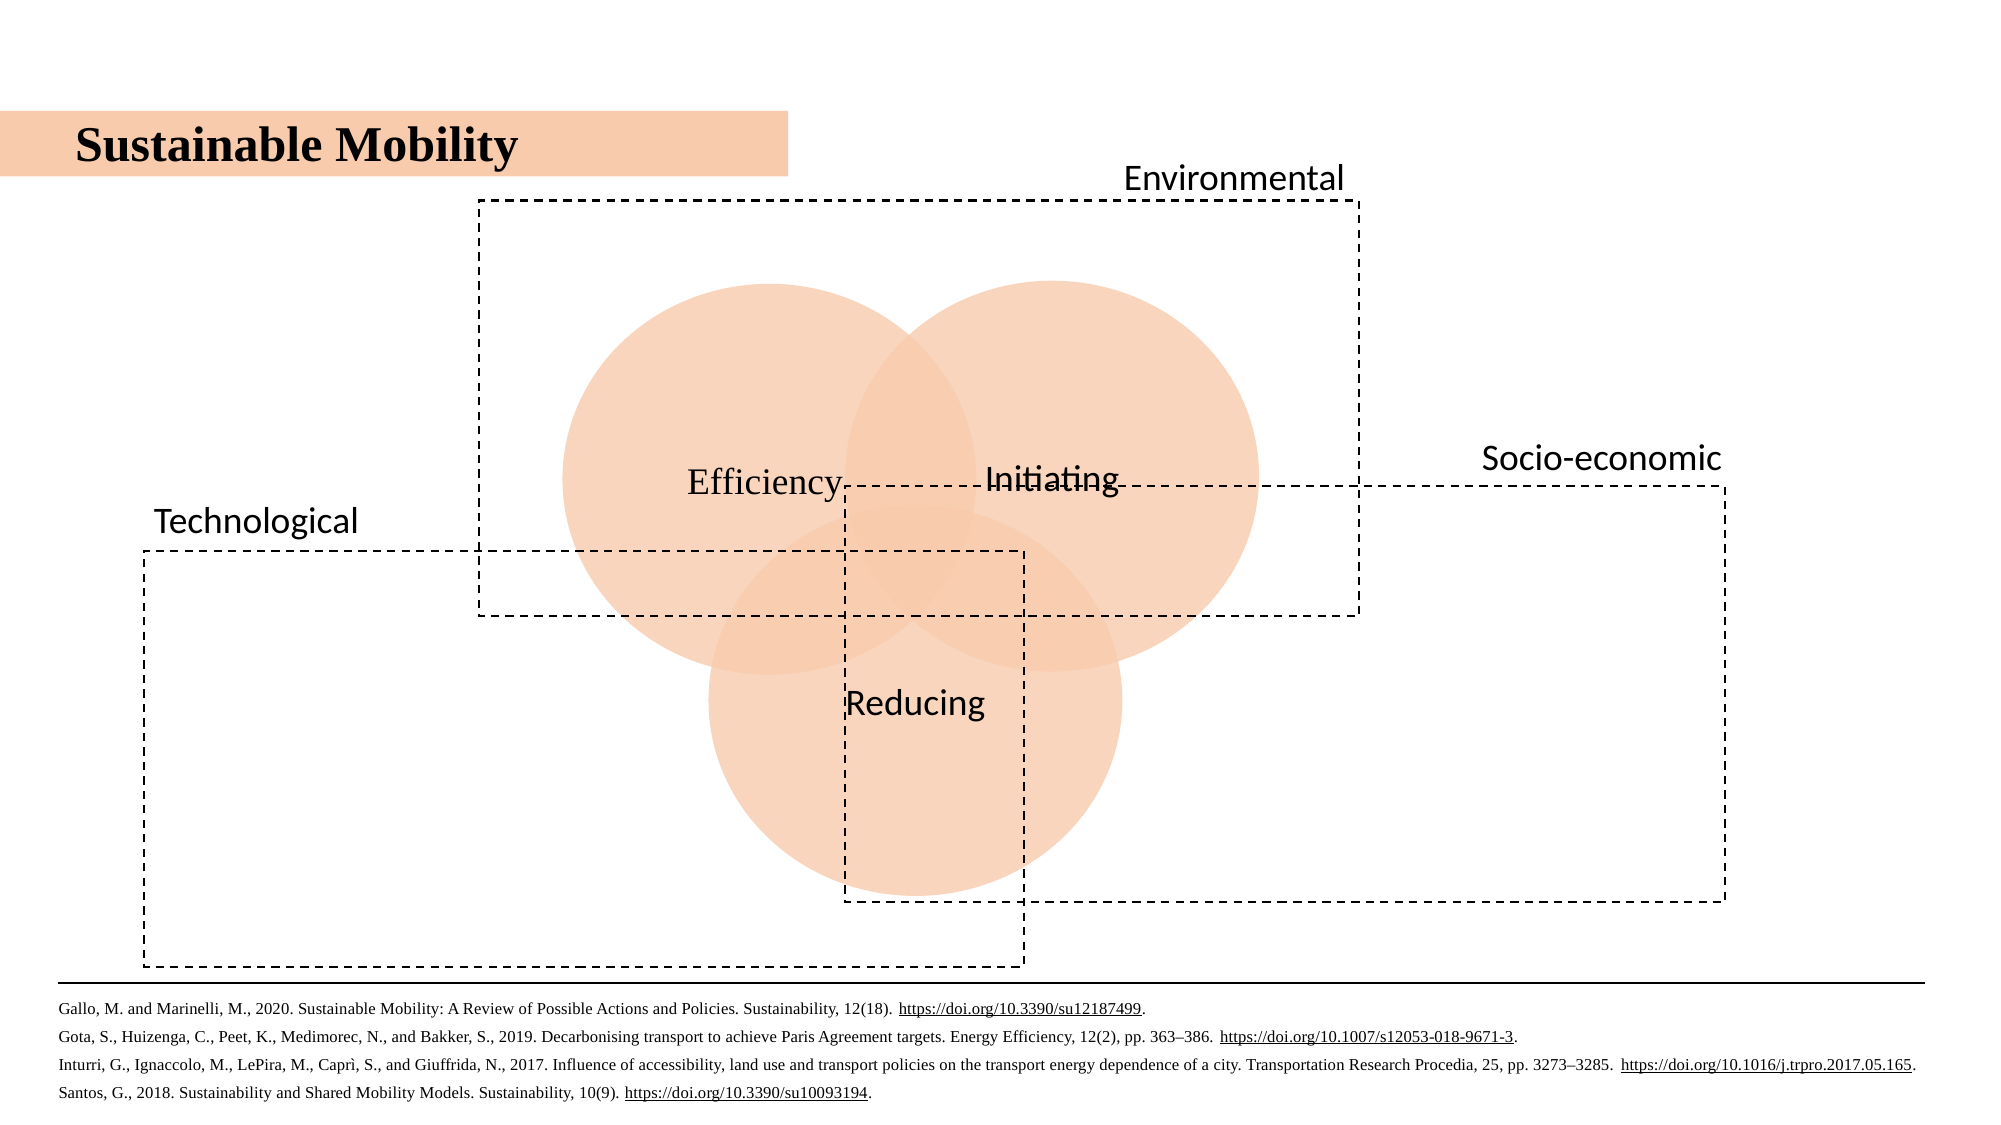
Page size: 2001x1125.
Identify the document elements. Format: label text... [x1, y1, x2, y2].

text_box Technological [138, 488, 446, 549]
text_box [0, 110, 60, 177]
text_box Gallo, M. and Marinelli, M., 2020. Sustainable Mobility: A Review of Possible Actions and Policies. Sustainability, 12(18). https://doi.org/10.3390/su12187499. Gota, S., Huizenga, C., Peet, K., Medimorec, N., and Bakker, S., 2019. Decarbonising transport to achieve Paris Agreement targets. Energy Efficiency, 12(2), pp. 363–386. https://doi.org/10.1007/s12053-018-9671-3. Inturri, G., Ignaccolo, M., LePira, M., Caprì, S., and Giuffrida, N., 2017. Influence of accessibility, land use and transport policies on the transport energy dependence of a city. Transportation Research Procedia, 25, pp. 3273–3285. https://doi.org/10.1016/j.trpro.2017.05.165. Santos, G., 2018. Sustainability and Shared Mobility Models. Sustainability, 10(9). https://doi.org/10.3390/su10093194. [43, 990, 1965, 1110]
text_box [143, 550, 1025, 968]
text_box Environmental [1109, 145, 1397, 206]
text_box Sustainable Mobility [60, 103, 534, 179]
text_box [534, 110, 789, 177]
text_box [478, 199, 1360, 550]
text_box [844, 485, 1726, 903]
text_box Socio-economic [1467, 425, 1774, 486]
